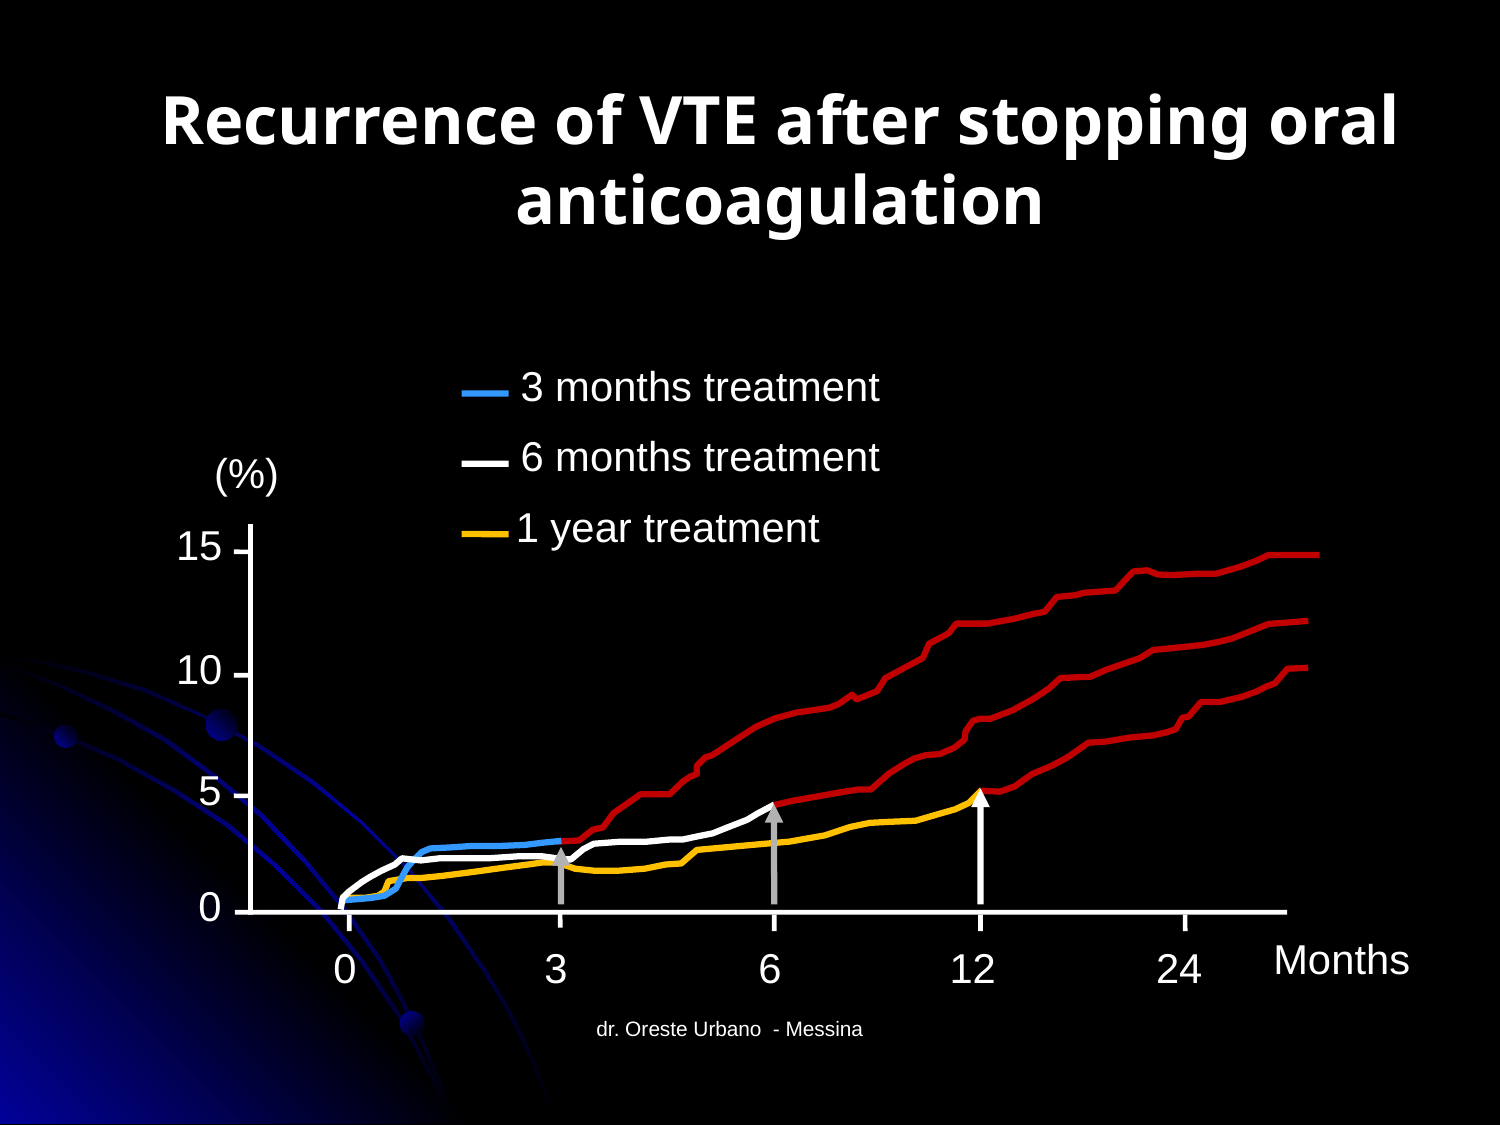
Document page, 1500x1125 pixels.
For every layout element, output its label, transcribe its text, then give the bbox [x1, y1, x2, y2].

text_box [974, 788, 987, 905]
text_box 6 months treatment [505, 422, 895, 488]
text_box [566, 804, 773, 860]
text_box [508, 860, 560, 870]
text_box [414, 840, 562, 860]
text_box [562, 825, 773, 871]
text_box [775, 620, 1309, 805]
text_box [982, 667, 1309, 792]
text_box [340, 856, 555, 910]
text_box 15 [161, 511, 238, 577]
text_box 5 [183, 756, 237, 821]
text_box Recurrence of VTE after stopping oral anticoagulation [105, 70, 1456, 258]
text_box 1 year treatment [501, 493, 835, 558]
footer dr. Oreste Urbano - Messina [491, 1007, 968, 1084]
text_box [561, 554, 1320, 842]
text_box 0 [318, 934, 372, 999]
text_box 3 months treatment [505, 352, 895, 418]
text_box [775, 790, 979, 843]
text_box [767, 803, 781, 905]
text_box 3 [529, 934, 583, 999]
text_box Months [1218, 925, 1465, 991]
text_box 24 [1141, 934, 1218, 999]
text_box [554, 846, 568, 905]
text_box 12 [934, 934, 1011, 999]
text_box 6 [743, 934, 797, 999]
text_box 0 [183, 872, 237, 937]
text_box 10 [161, 635, 238, 701]
text_box (%) [187, 445, 295, 505]
